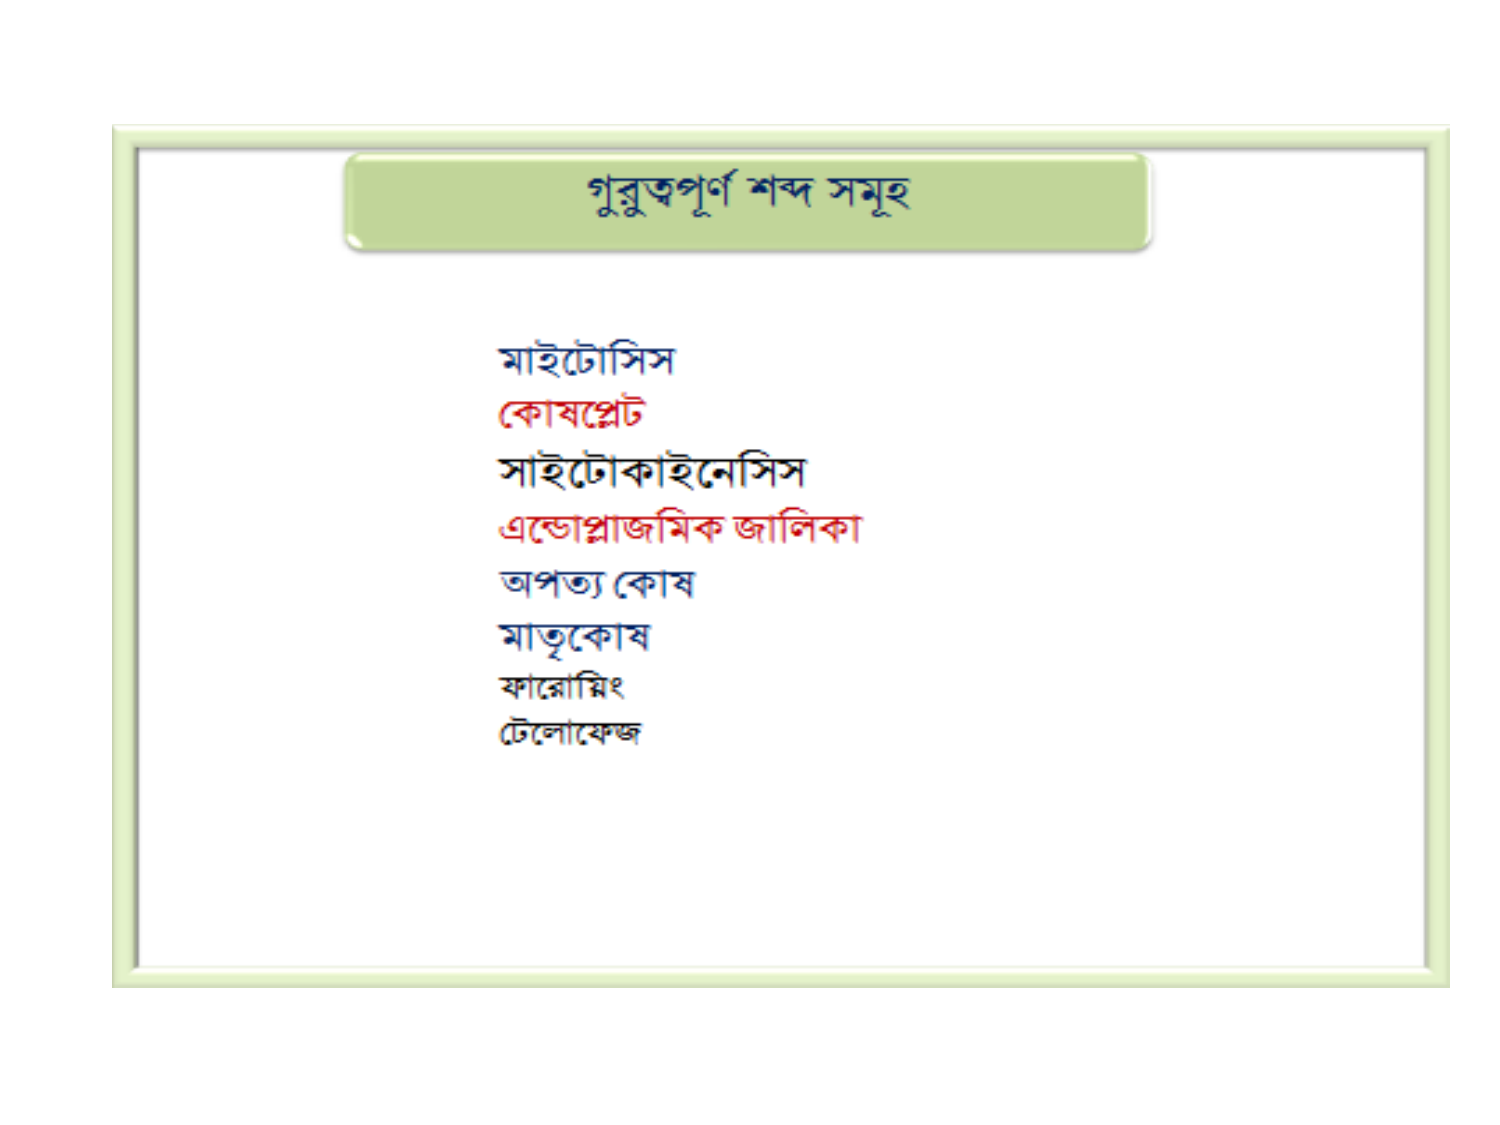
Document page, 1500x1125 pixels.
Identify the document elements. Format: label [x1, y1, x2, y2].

picture [112, 124, 1451, 988]
